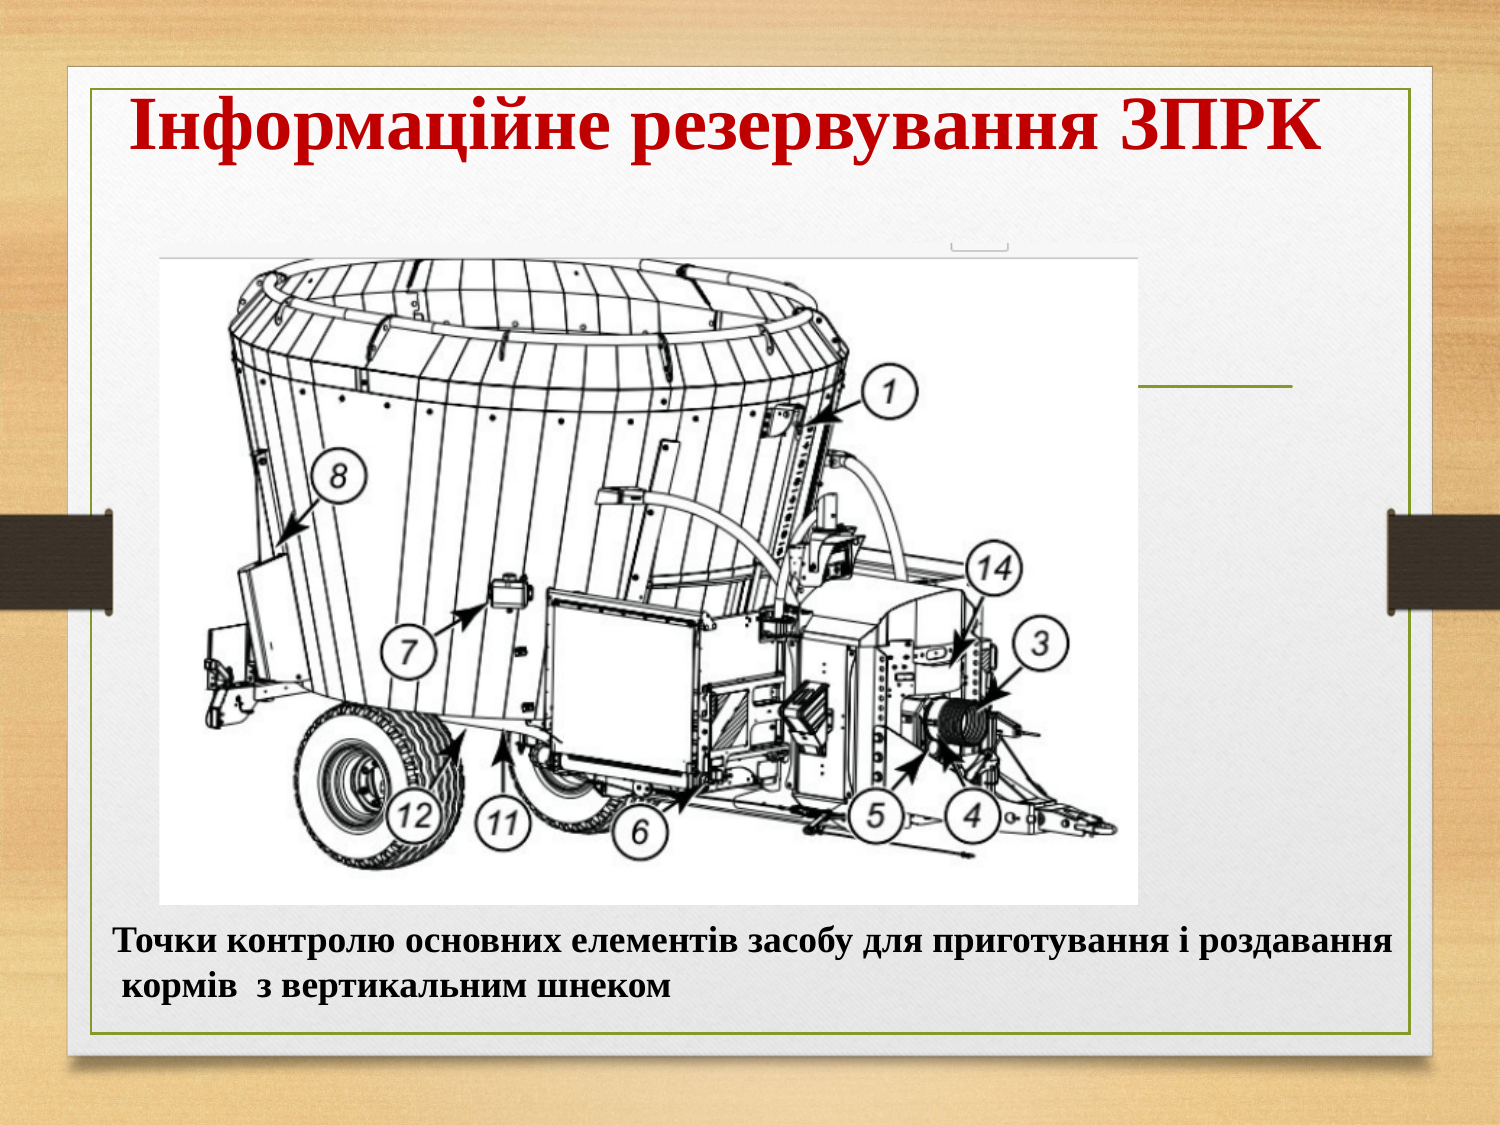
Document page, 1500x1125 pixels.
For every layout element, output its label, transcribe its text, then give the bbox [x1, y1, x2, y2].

text_box Точки контролю основних елементів засобу для приготування і роздавання кормів з вертикальним шнеком [97, 907, 1409, 1012]
title Інформаційне резервування ЗПРК [112, 54, 1358, 184]
picture [0, 0, 1500, 1125]
